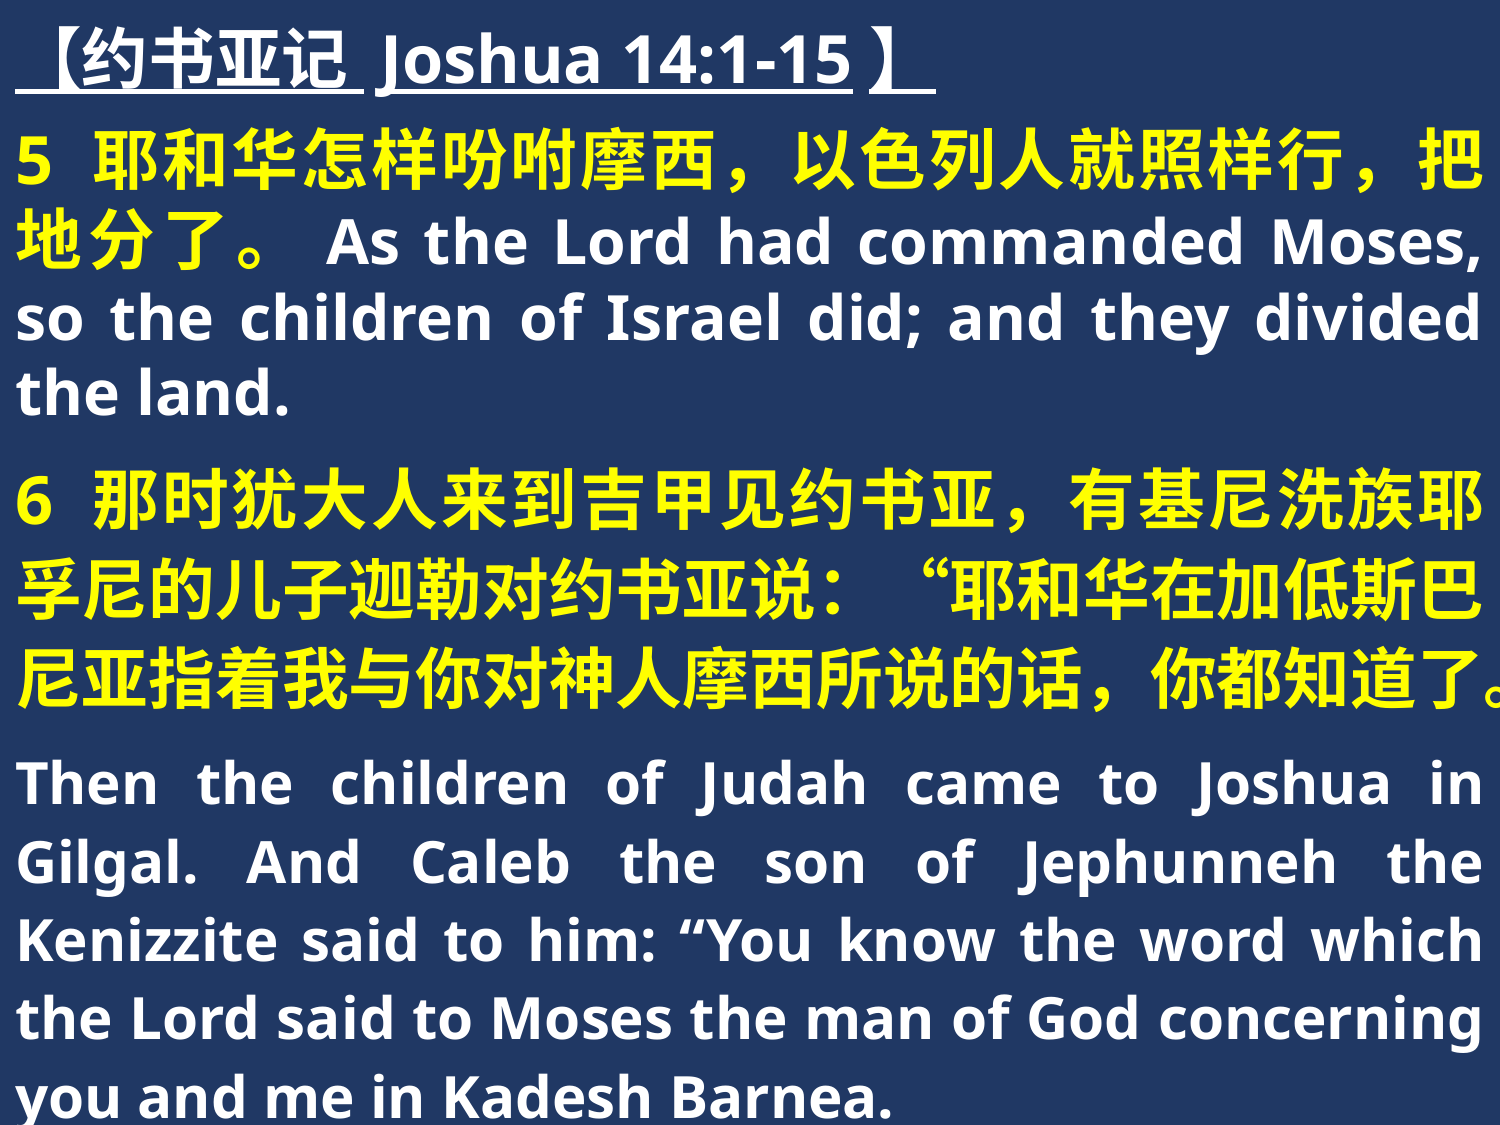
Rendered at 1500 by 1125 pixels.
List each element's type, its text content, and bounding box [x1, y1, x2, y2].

list 【约书亚记 Joshua 14:1-15】 5 耶和华怎样吩咐摩西，以色列人就照样行，把地分了。As the Lord had commanded Moses, so the children of Israel did; and they divided the land. 6 那时犹大人来到吉甲见约书亚，有基尼洗族耶孚尼的儿子迦勒对约书亚说：“耶和华在加低斯巴尼亚指着我与你对神人摩西所说的话，你都知道了。 Then the children of Judah came to Joshua in Gilgal. And Caleb the son of Jephunneh the Kenizzite said to him: “You know the word which the Lord said to Moses the man of God concerning you and me in Kadesh Barnea. [0, 0, 1500, 1125]
